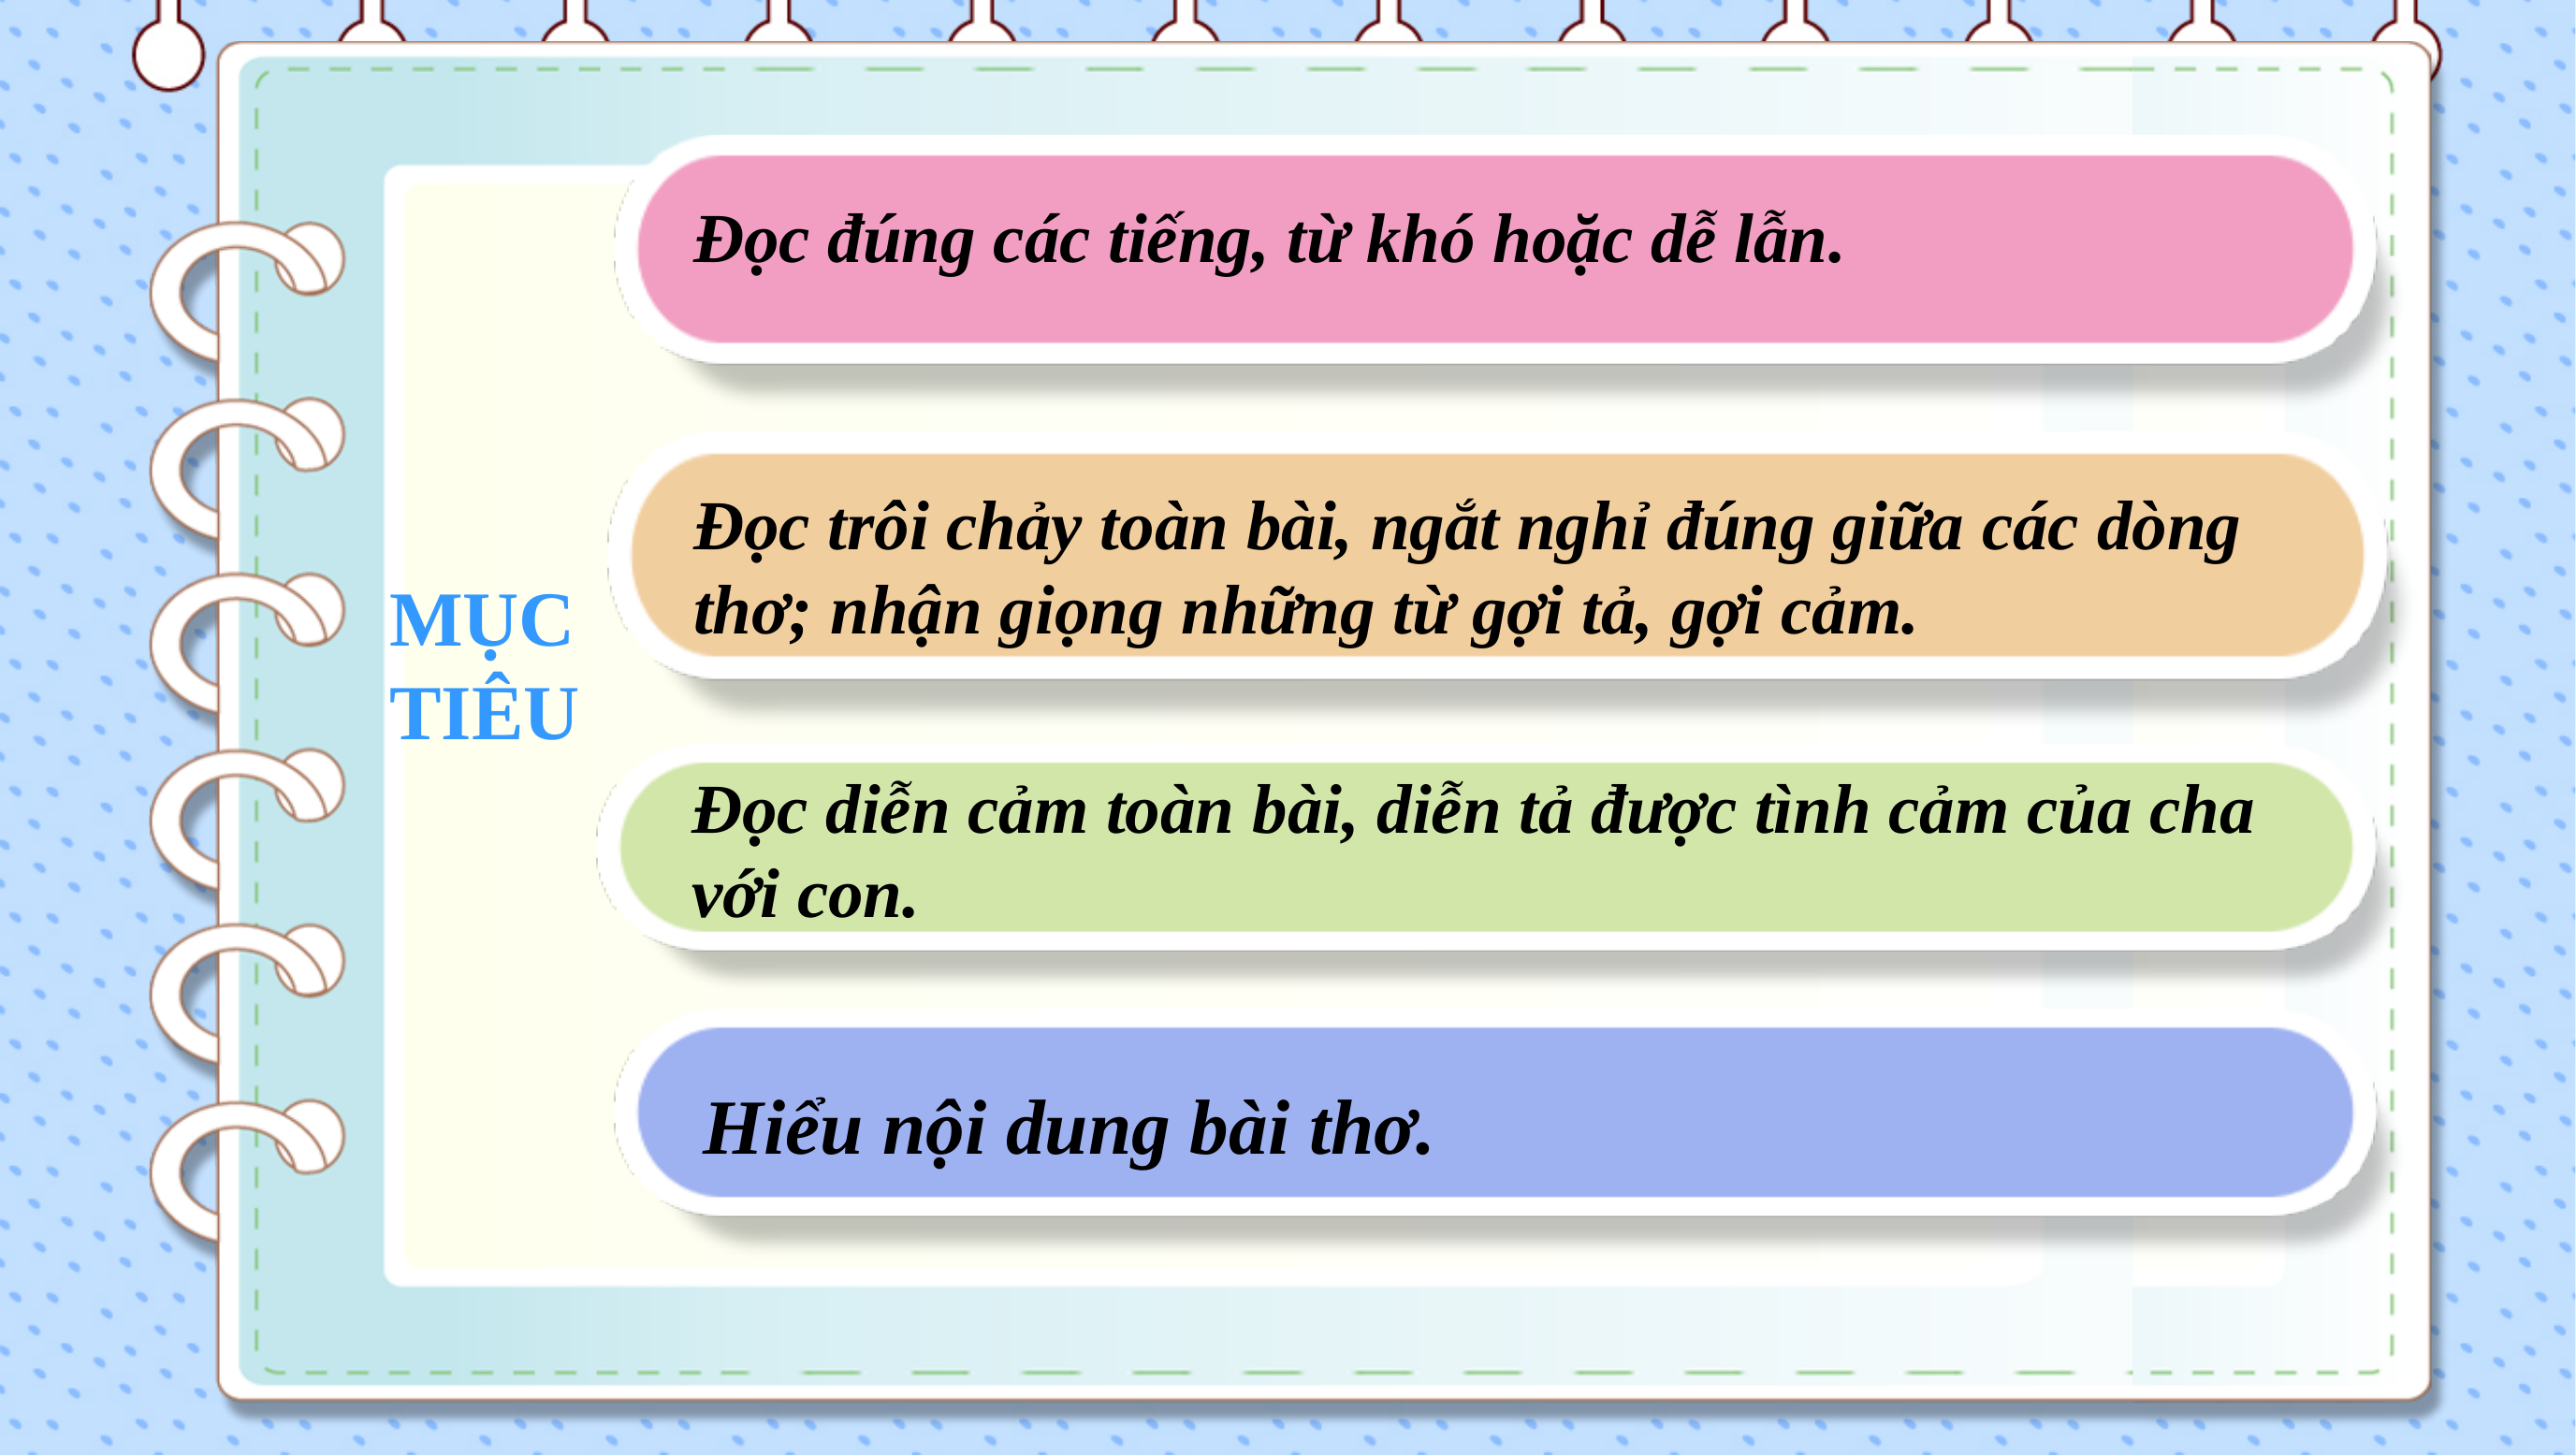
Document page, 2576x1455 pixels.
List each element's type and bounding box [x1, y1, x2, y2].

text_box [613, 135, 2408, 411]
picture [0, 0, 2576, 1455]
text_box [595, 744, 2407, 993]
text_box [613, 1009, 2407, 1259]
text_box [606, 431, 2418, 785]
